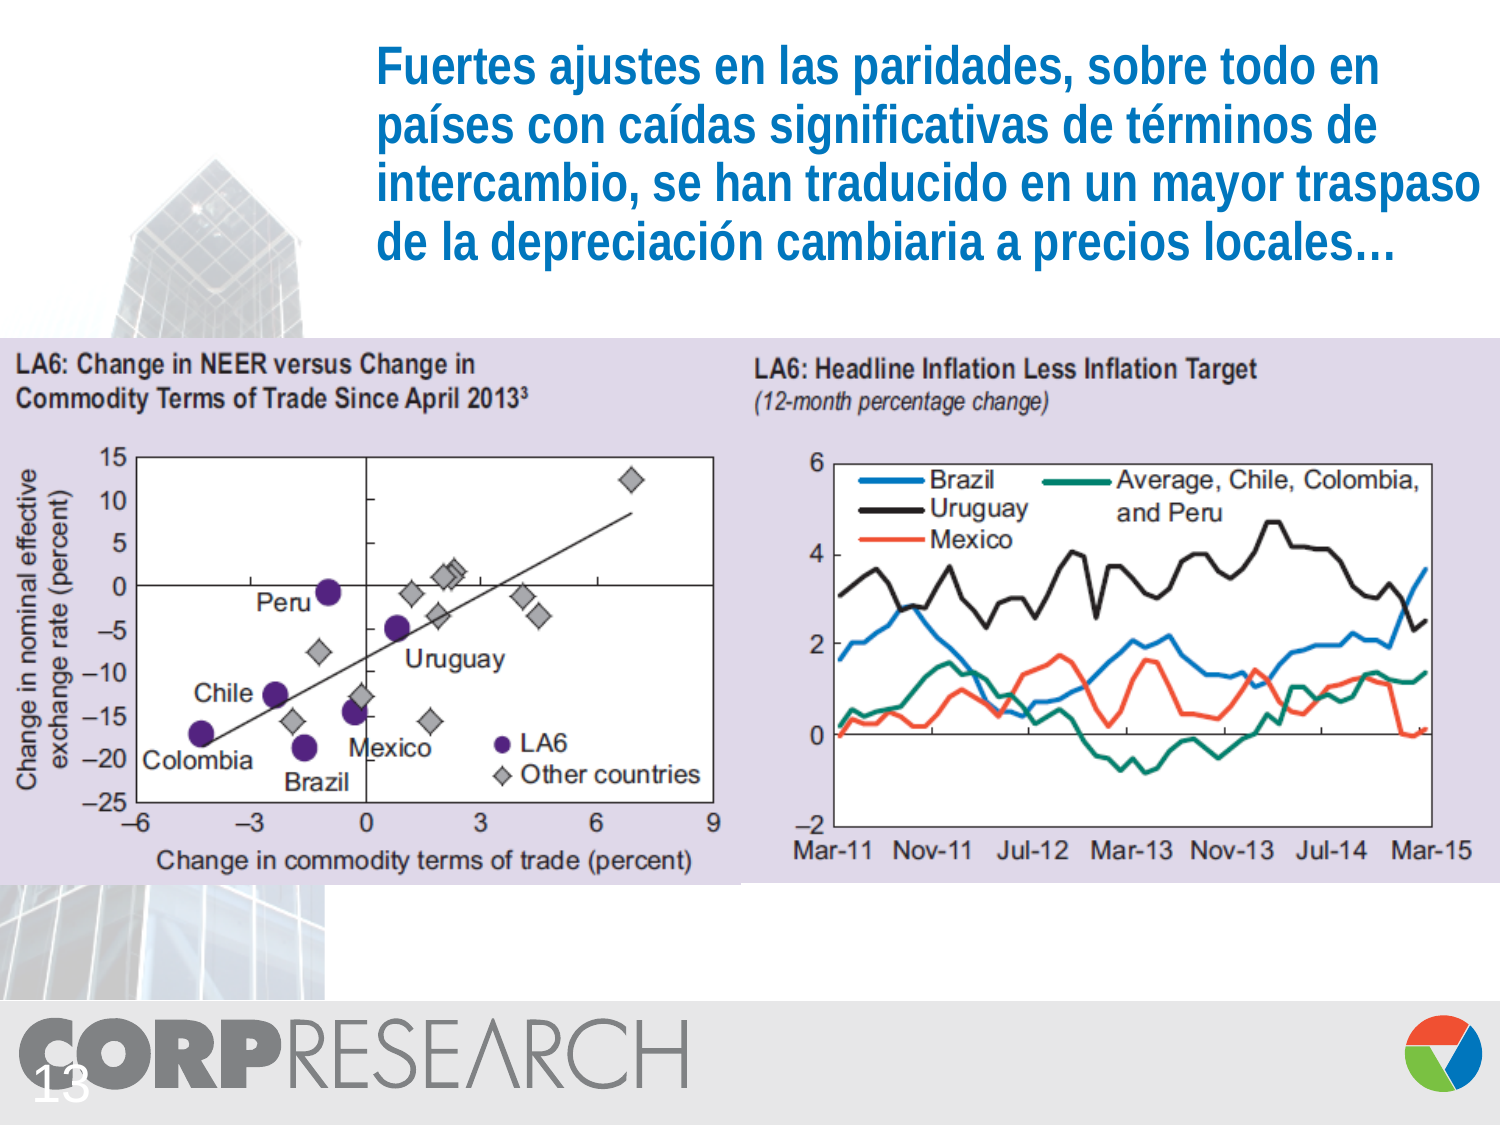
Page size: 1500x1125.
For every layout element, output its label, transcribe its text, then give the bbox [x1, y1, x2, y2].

text_box Fuertes ajustes en las paridades, sobre todo en países con caídas significativas de términos de intercambio, se han traducido en un mayor traspaso de la depreciación cambiaria a precios locales… [362, 30, 1500, 209]
picture [0, 337, 1500, 886]
slide_number 13 [13, 1040, 111, 1122]
